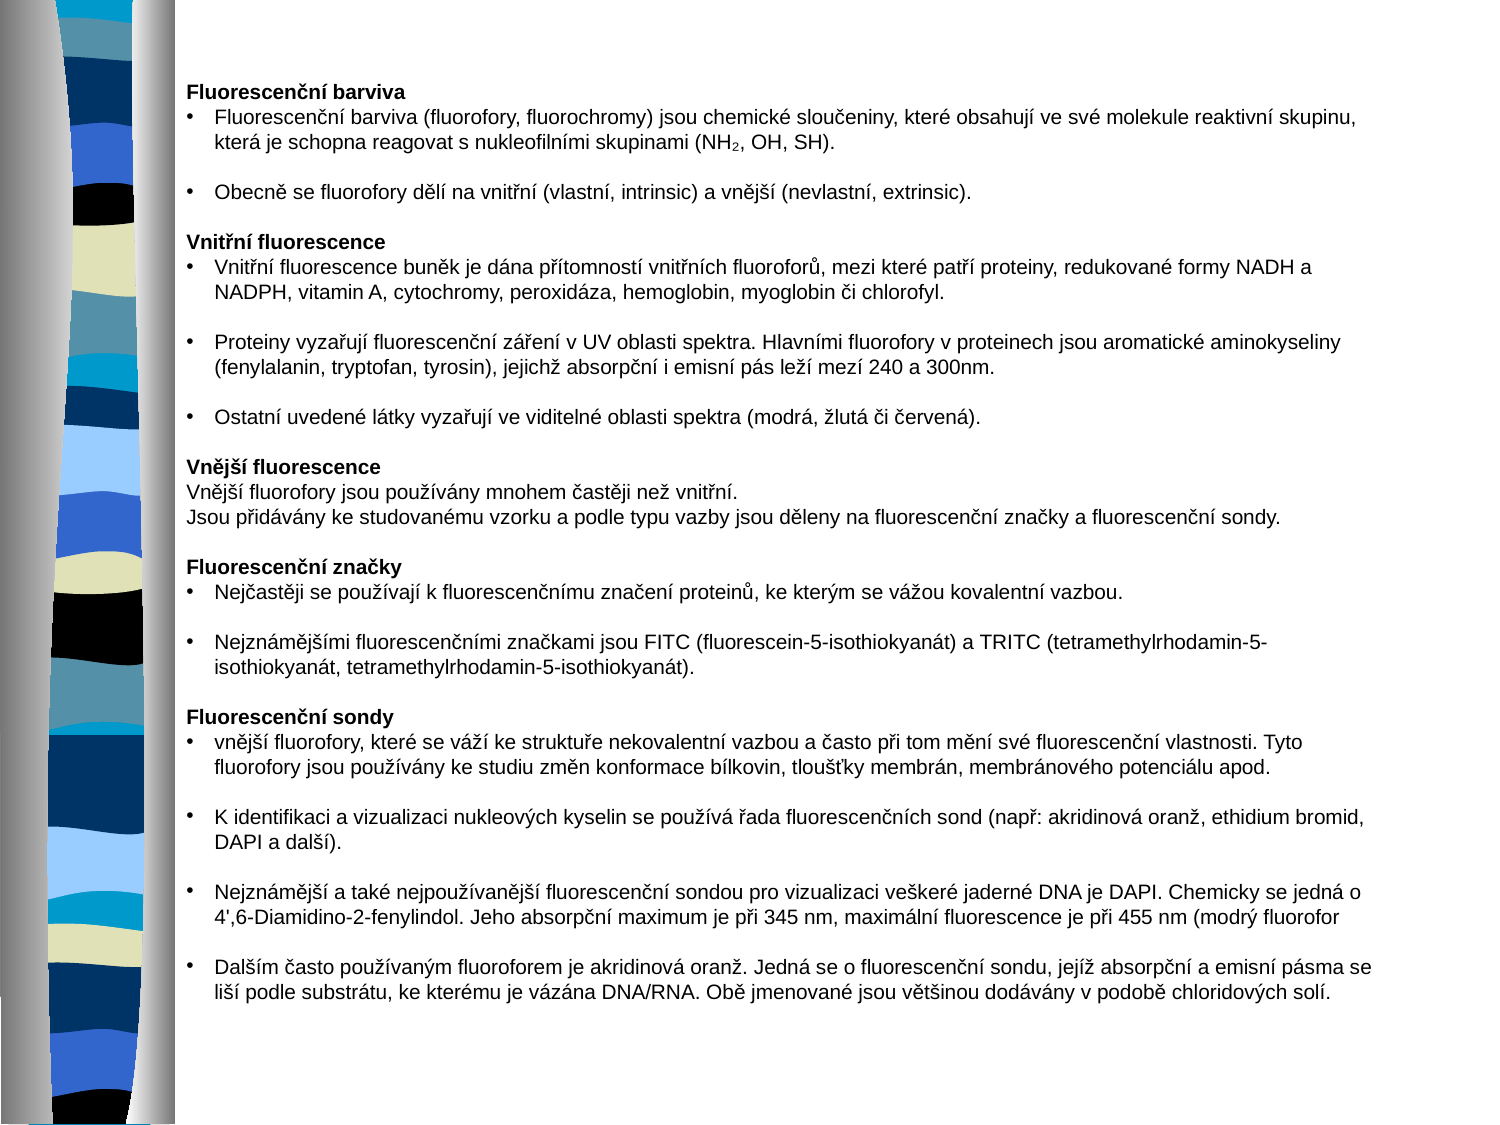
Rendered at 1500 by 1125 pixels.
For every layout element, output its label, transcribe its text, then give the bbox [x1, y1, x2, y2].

text_box Fluorescenční barviva Fluorescenční barviva (fluorofory, fluorochromy) jsou chemické sloučeniny, které obsahují ve své molekule reaktivní skupinu, která je schopna reagovat s nukleofilními skupinami (NH₂, OH, SH). Obecně se fluorofory dělí na vnitřní (vlastní, intrinsic) a vnější (nevlastní, extrinsic). Vnitřní fluorescence Vnitřní fluorescence buněk je dána přítomností vnitřních fluoroforů, mezi které patří proteiny, redukované formy NADH a NADPH, vitamin A, cytochromy, peroxidáza, hemoglobin, myoglobin či chlorofyl. Proteiny vyzařují fluorescenční záření v UV oblasti spektra. Hlavními fluorofory v proteinech jsou aromatické aminokyseliny (fenylalanin, tryptofan, tyrosin), jejichž absorpční i emisní pás leží mezí 240 a 300nm. Ostatní uvedené látky vyzařují ve viditelné oblasti spektra (modrá, žlutá či červená). Vnější fluorescence Vnější fluorofory jsou používány mnohem častěji než vnitřní. Jsou přidávány ke studovanému vzorku a podle typu vazby jsou děleny na fluorescenční značky a fluorescenční sondy. Fluorescenční značky Nejčastěji se používají k fluorescenčnímu značení proteinů, ke kterým se vážou kovalentní vazbou. Nejznámějšími fluorescenčními značkami jsou FITC (fluorescein-5-isothiokyanát) a TRITC (tetramethylrhodamin-5-isothiokyanát, tetramethylrhodamin-5-isothiokyanát). Fluorescenční sondy vnější fluorofory, které se váží ke struktuře nekovalentní vazbou a často při tom mění své fluorescenční vlastnosti. Tyto fluorofory jsou používány ke studiu změn konformace bílkovin, tloušťky membrán, membránového potenciálu apod. K identifikaci a vizualizaci nukleových kyselin se používá řada fluorescenčních sond (např: akridinová oranž, ethidium bromid, DAPI a další). Nejznámější a také nejpoužívanější fluorescenční sondou pro vizualizaci veškeré jaderné DNA je DAPI. Chemicky se jedná o 4',6-Diamidino-2-fenylindol. Jeho absorpční maximum je při 345 nm, maximální fluorescence je při 455 nm (modrý fluorofor Dalším často používaným fluoroforem je akridinová oranž. Jedná se o fluorescenční sondu, jejíž absorpční a emisní pásma se liší podle substrátu, ke kterému je vázána DNA/RNA. Obě jmenované jsou většinou dodávány v podobě chloridových solí. [171, 71, 1400, 1036]
